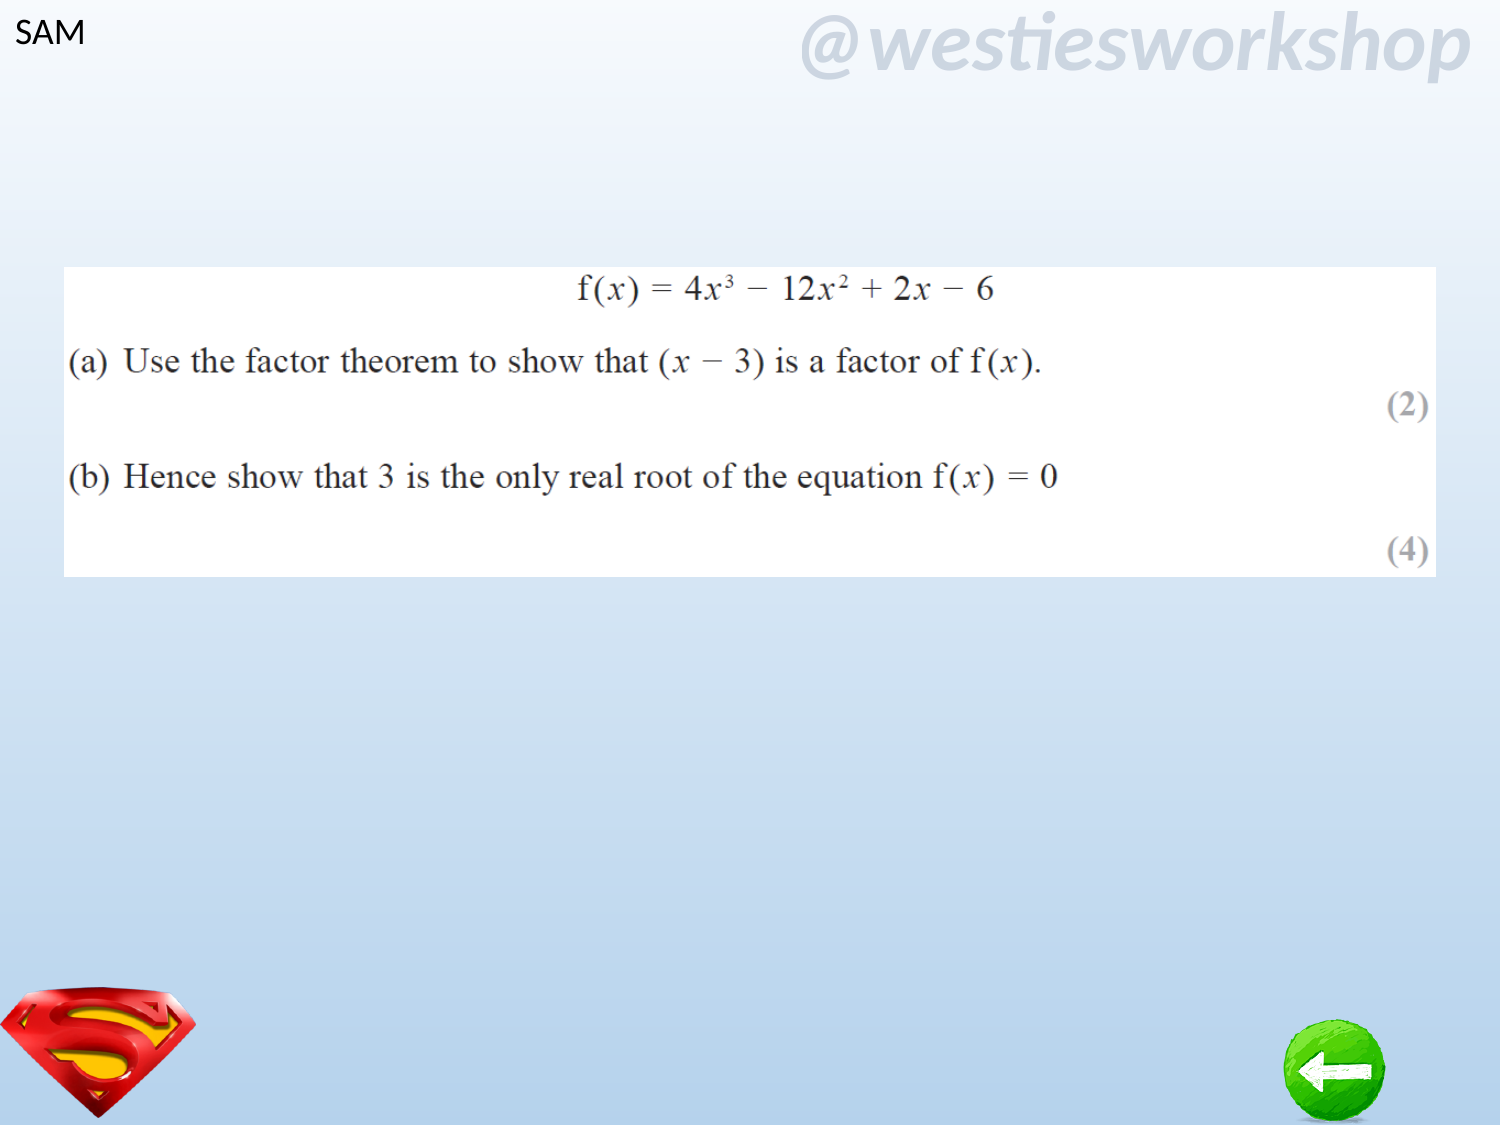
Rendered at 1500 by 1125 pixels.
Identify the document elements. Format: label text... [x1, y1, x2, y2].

picture [1281, 1019, 1387, 1125]
picture [64, 267, 1436, 578]
picture [0, 987, 196, 1118]
text_box SAM [0, 0, 101, 60]
